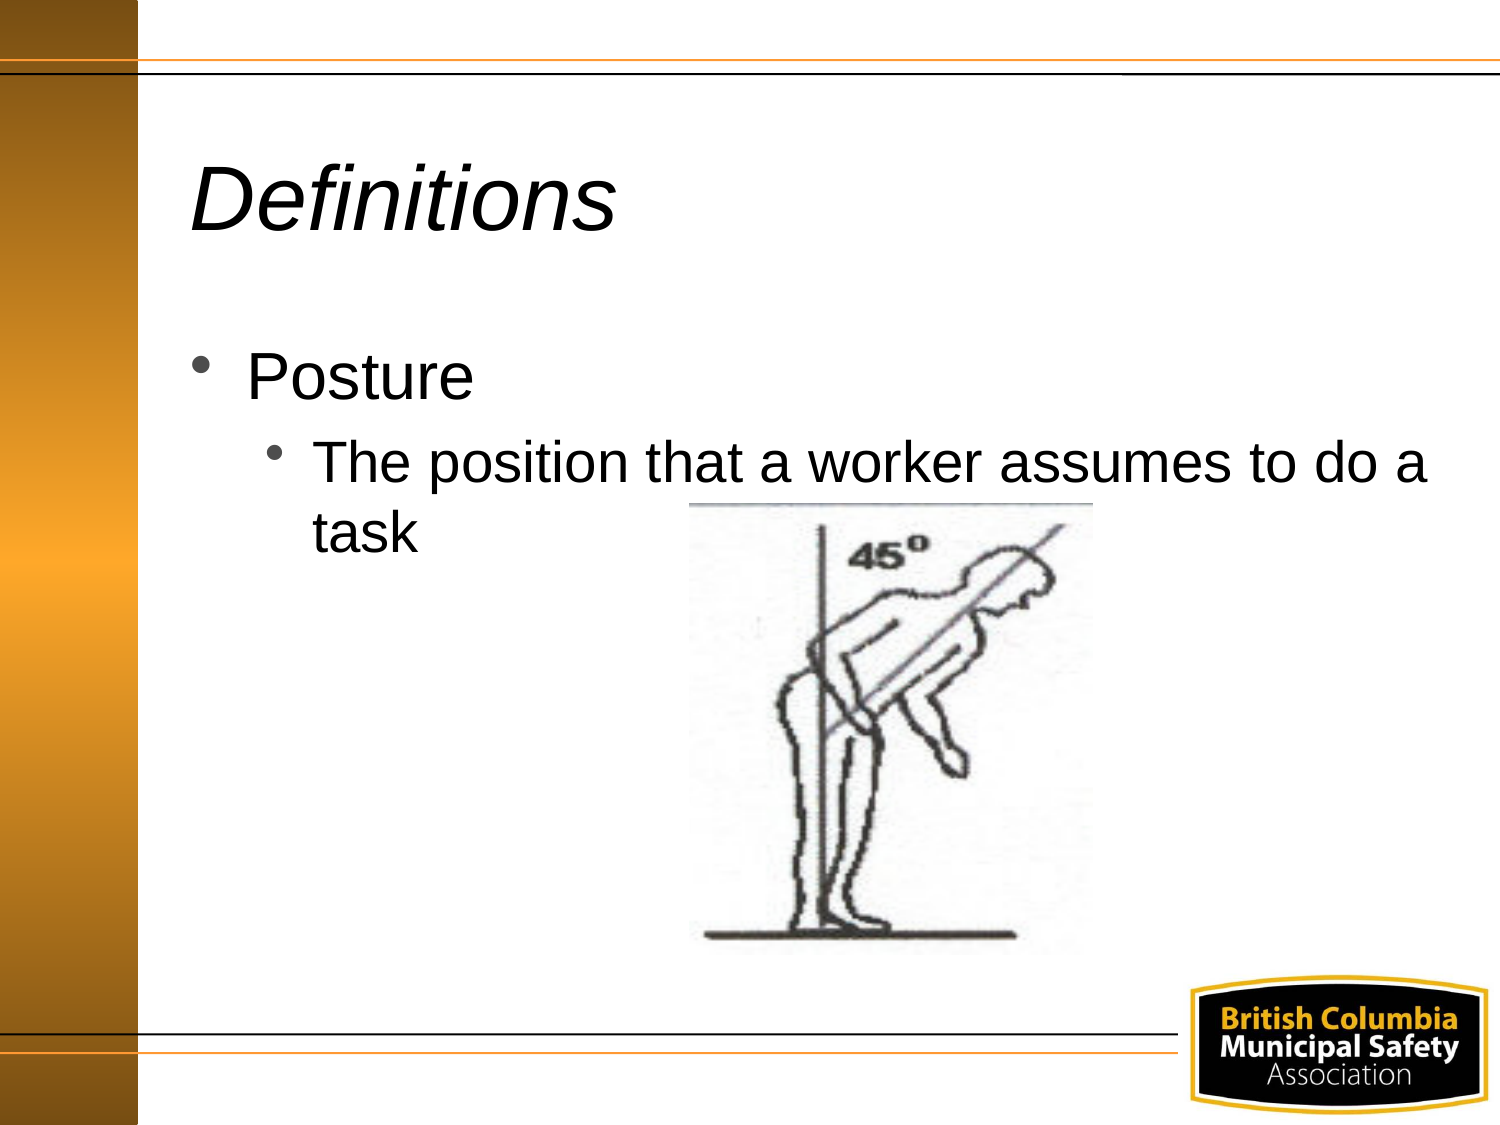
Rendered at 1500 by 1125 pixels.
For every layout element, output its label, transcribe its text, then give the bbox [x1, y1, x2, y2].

picture [1178, 964, 1500, 1125]
picture [689, 503, 1093, 956]
title Definitions [174, 99, 1451, 288]
list Posture The position that a worker assumes to do a task [174, 324, 1451, 1001]
